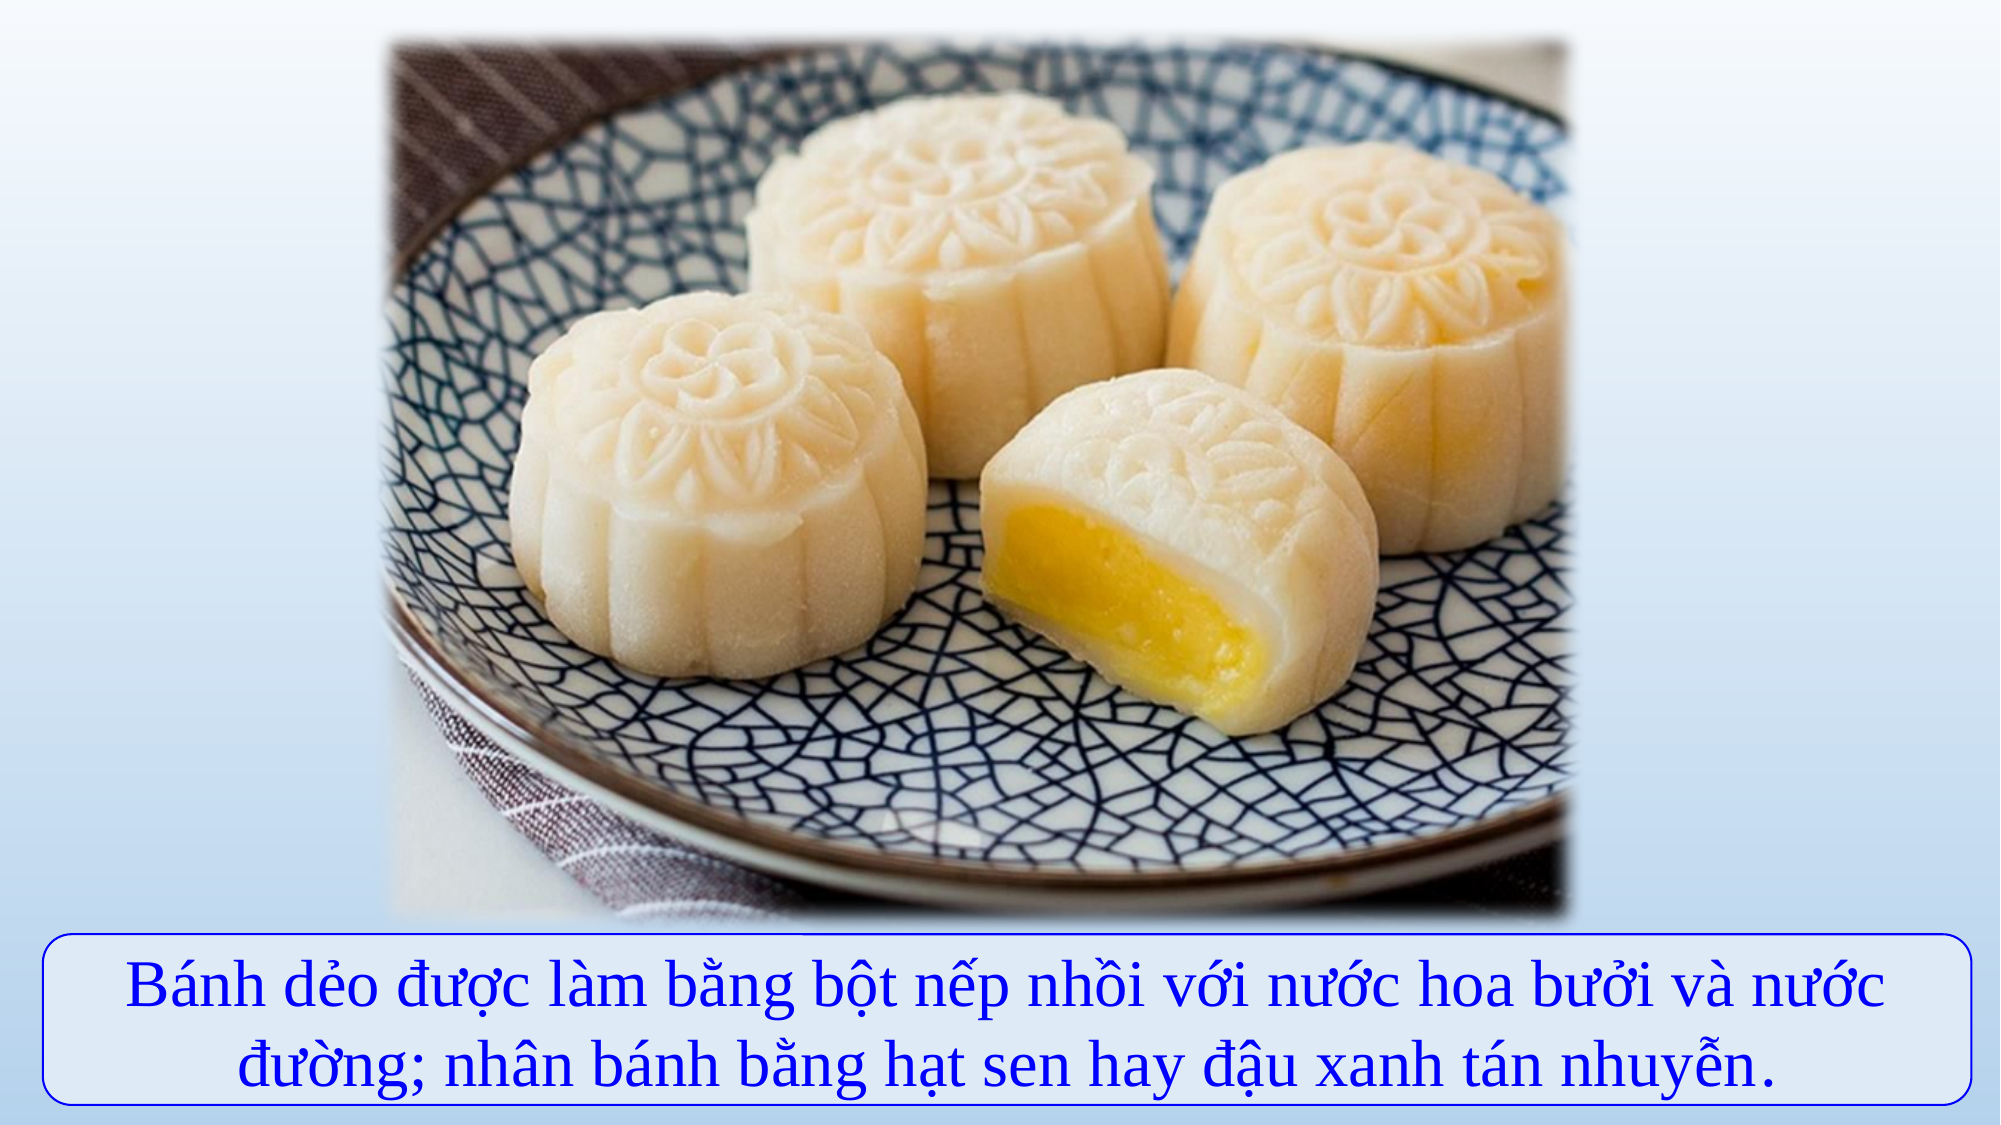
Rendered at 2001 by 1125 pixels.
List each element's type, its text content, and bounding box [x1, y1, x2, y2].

picture [374, 27, 1584, 935]
text_box Bánh dẻo được làm bằng bột nếp nhồi với nước hoa bưởi và nước đường; nhân bánh bằng hạt sen hay đậu xanh tán nhuyễn. [41, 933, 1973, 1106]
